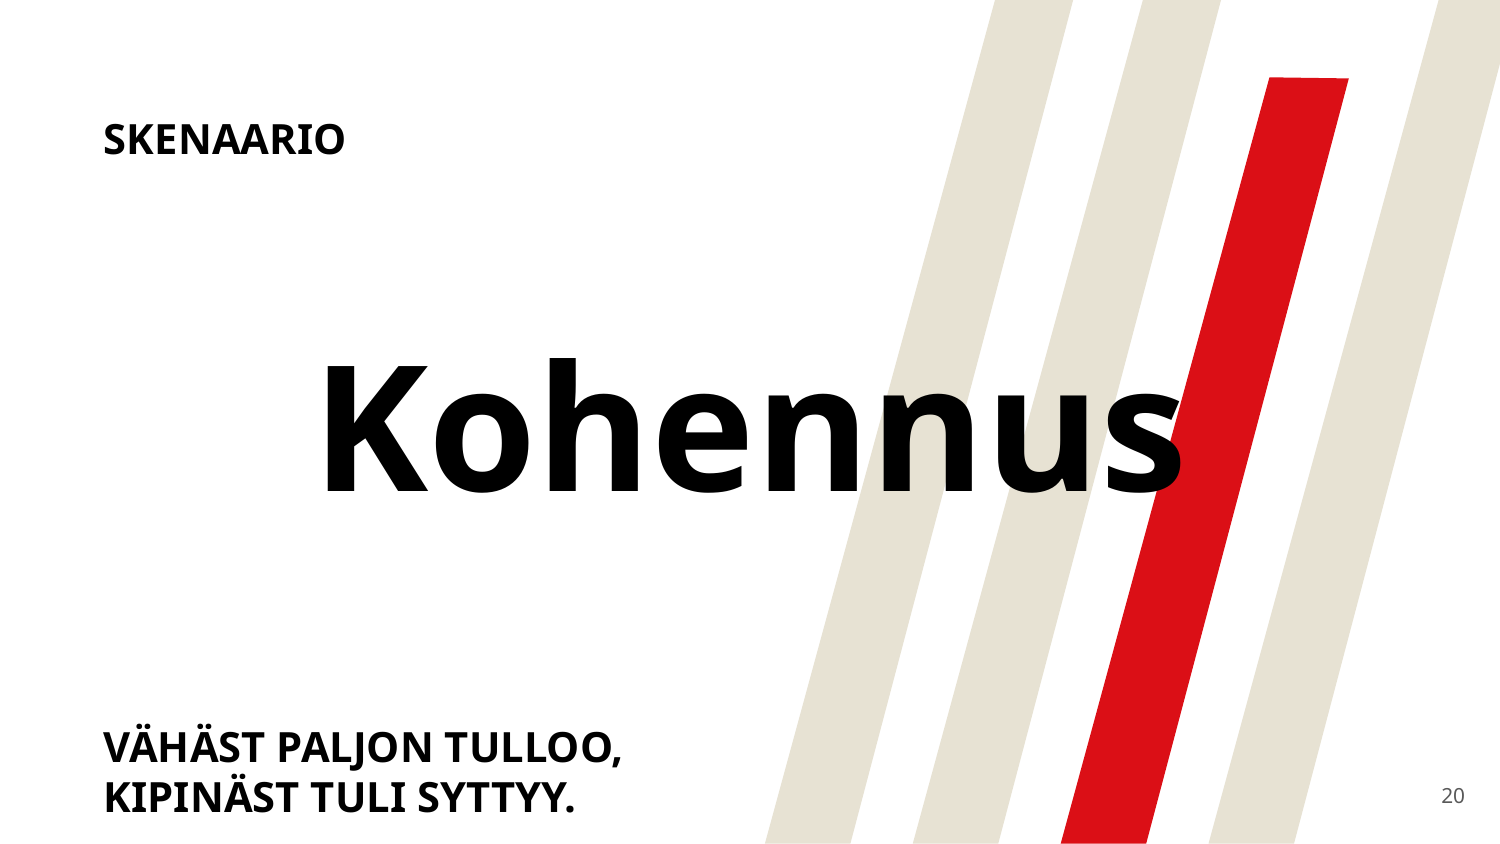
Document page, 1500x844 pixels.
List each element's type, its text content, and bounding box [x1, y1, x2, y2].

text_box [764, 0, 1500, 844]
title Kohennus [51, 352, 759, 491]
text_box VÄHÄST PALJON TULLOO, KIPINÄST TULI SYTTYY. [88, 713, 750, 829]
text_box SKENAARIO [88, 76, 759, 178]
